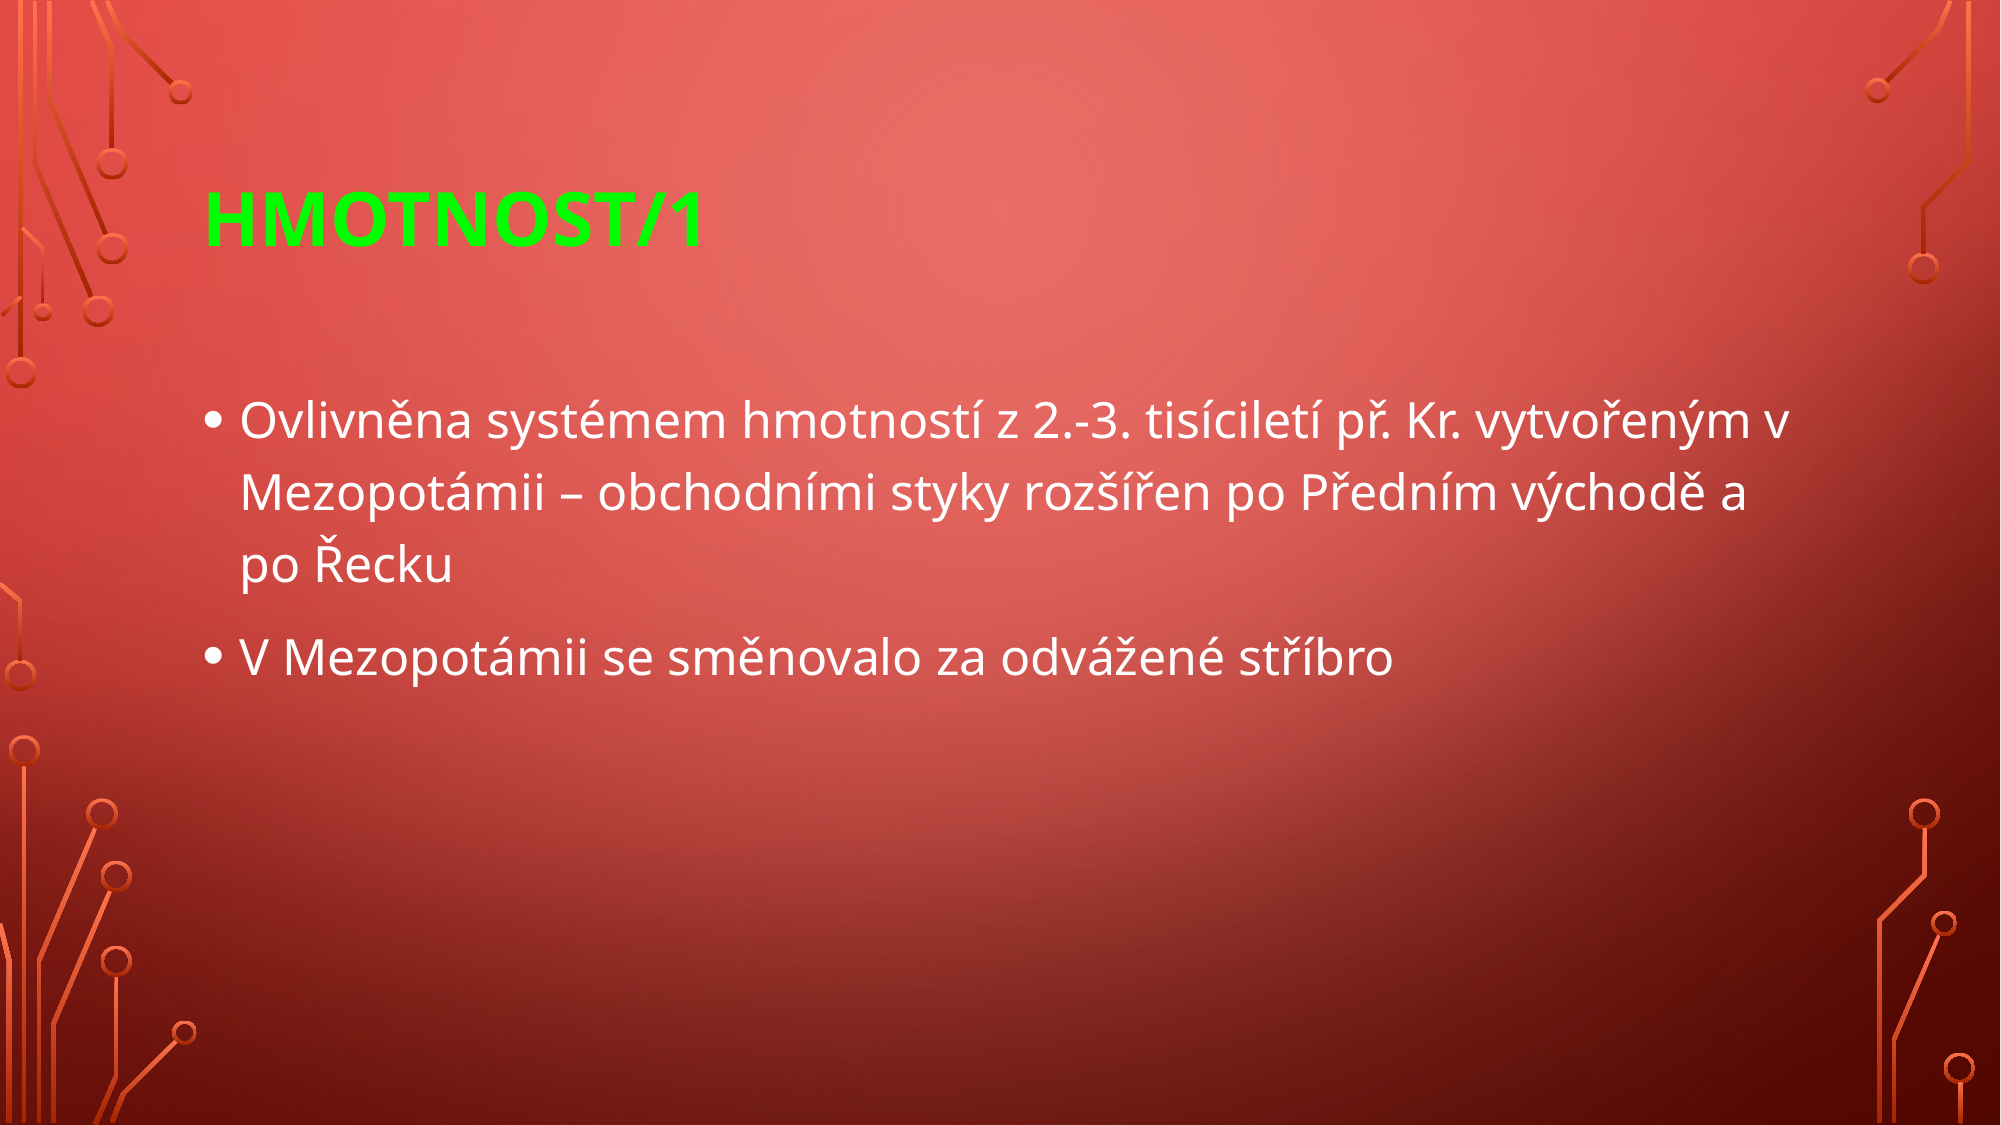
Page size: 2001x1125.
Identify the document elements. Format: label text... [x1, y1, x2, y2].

title Hmotnost/1 [187, 101, 1813, 344]
list Ovlivněna systémem hmotností z 2.-3. tisíciletí př. Kr. vytvořeným v Mezopotámii – obchodními styky rozšířen po Předním východě a po Řecku V Mezopotámii se směnovalo za odvážené stříbro [187, 369, 1813, 950]
